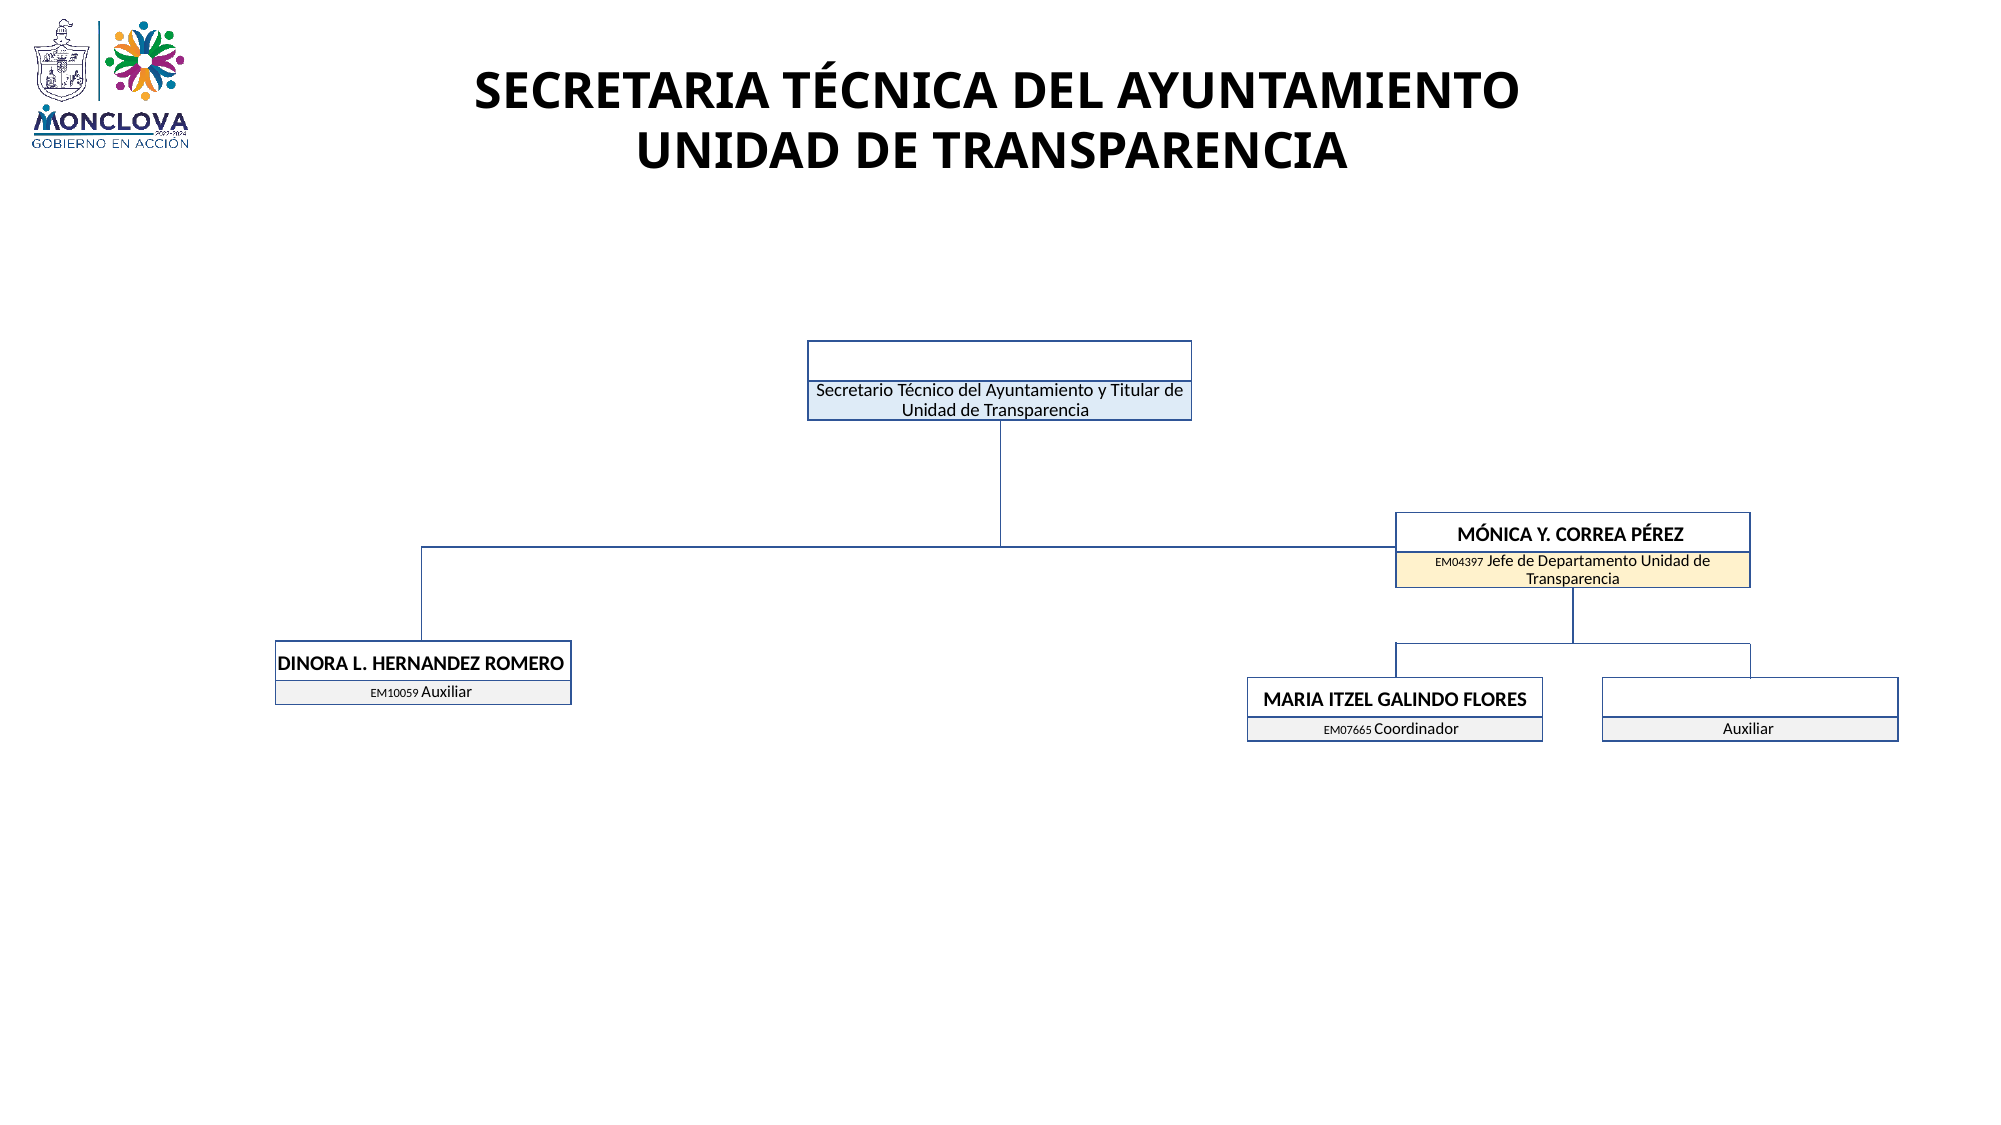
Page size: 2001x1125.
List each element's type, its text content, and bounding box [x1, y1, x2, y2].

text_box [1395, 512, 1751, 588]
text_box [275, 640, 571, 705]
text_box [1247, 677, 1543, 742]
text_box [807, 341, 1192, 420]
text_box SECRETARIA TÉCNICA DEL AYUNTAMIENTO UNIDAD DE TRANSPARENCIA [14, 48, 1983, 189]
picture [31, 19, 188, 148]
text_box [1602, 677, 1898, 742]
